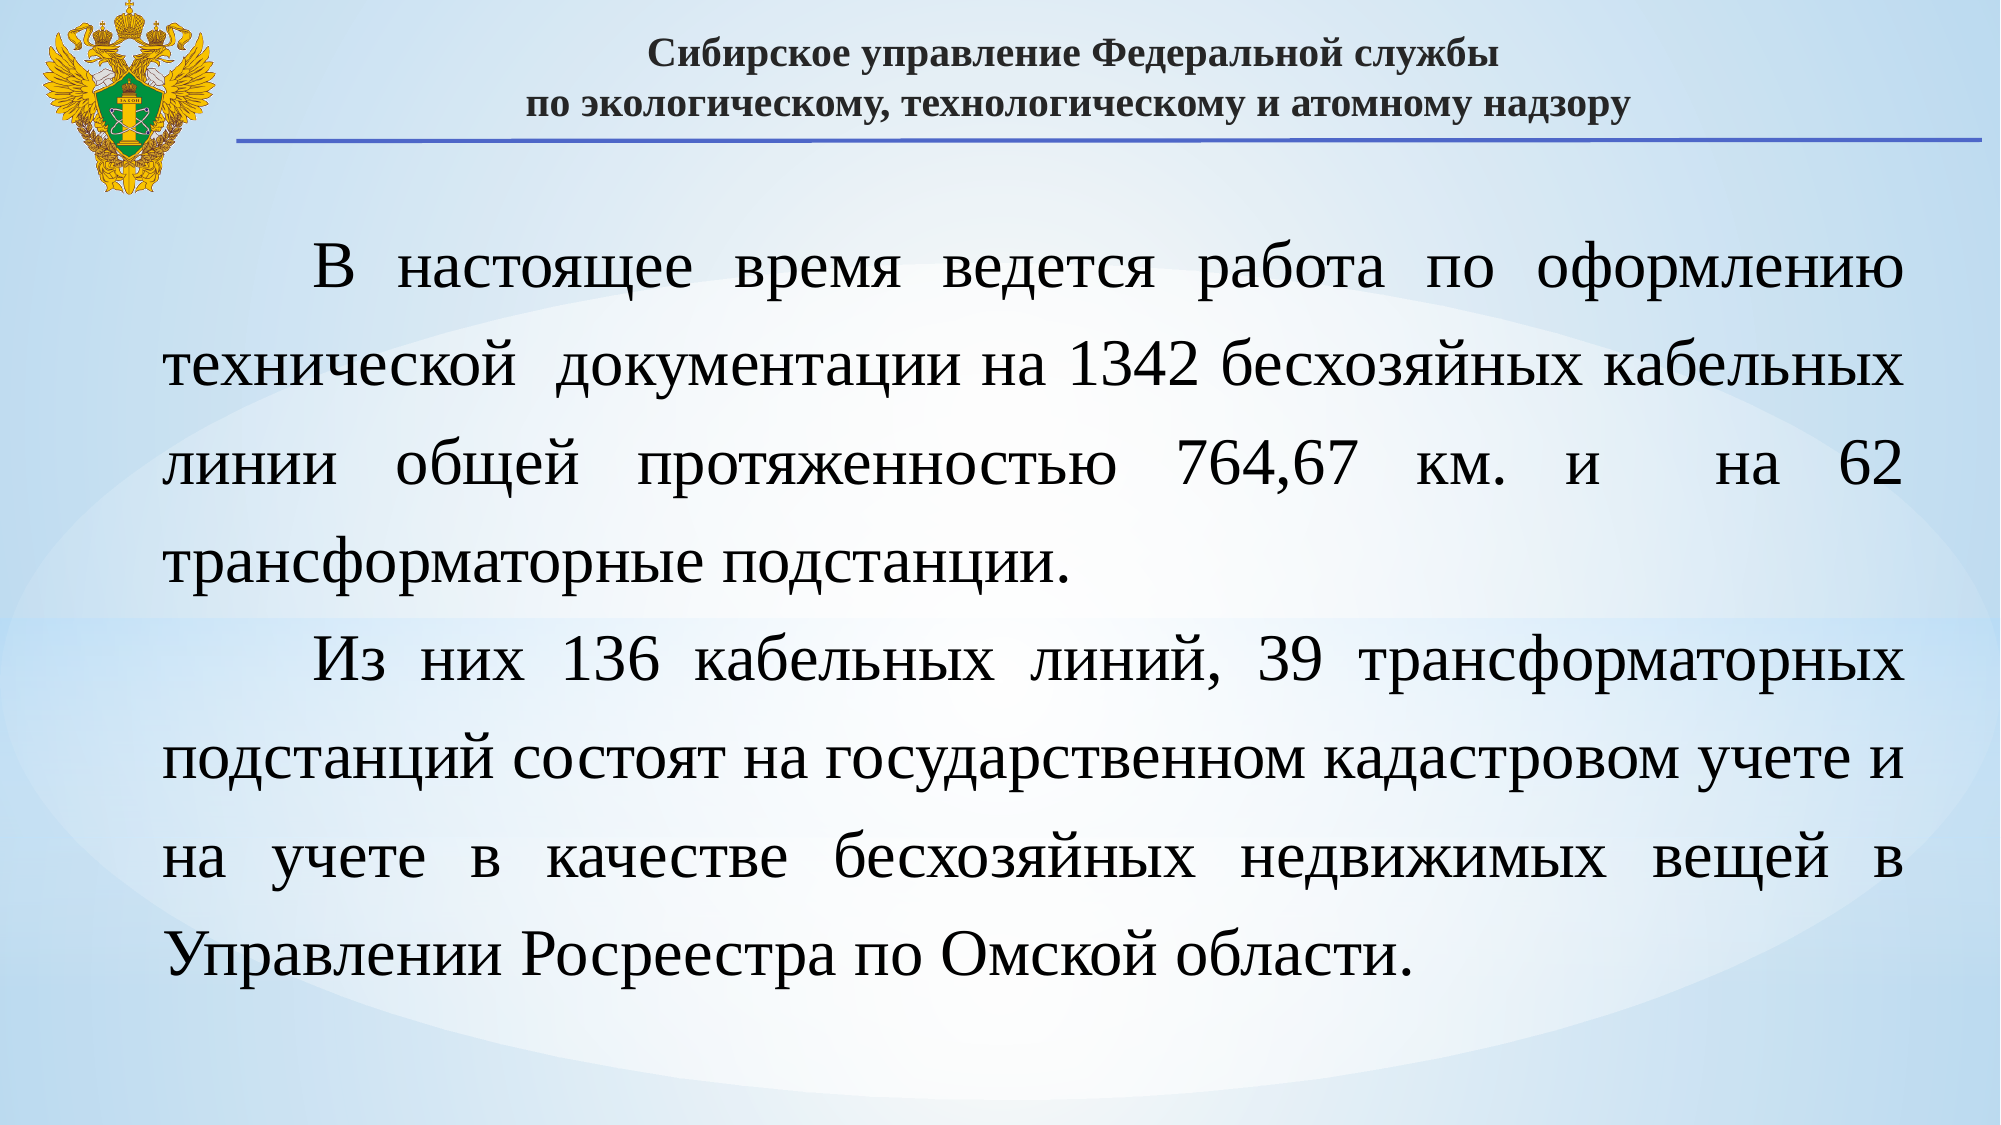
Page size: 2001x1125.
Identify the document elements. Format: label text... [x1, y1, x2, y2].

text_box В настоящее время ведется работа по оформлению технической документации на 1342 бесхозяйных кабельных линии общей протяженностью 764,67 км. и на 62 трансформаторные подстанции. Из них 136 кабельных линий, 39 трансформаторных подстанций состоят на государственном кадастровом учете и на учете в качестве бесхозяйных недвижимых вещей в Управлении Росреестра по Омской области. [147, 195, 1922, 997]
text_box Сибирское управление Федеральной службы по экологическому, технологическому и атомному надзору [394, 17, 1763, 133]
picture [41, 0, 216, 196]
